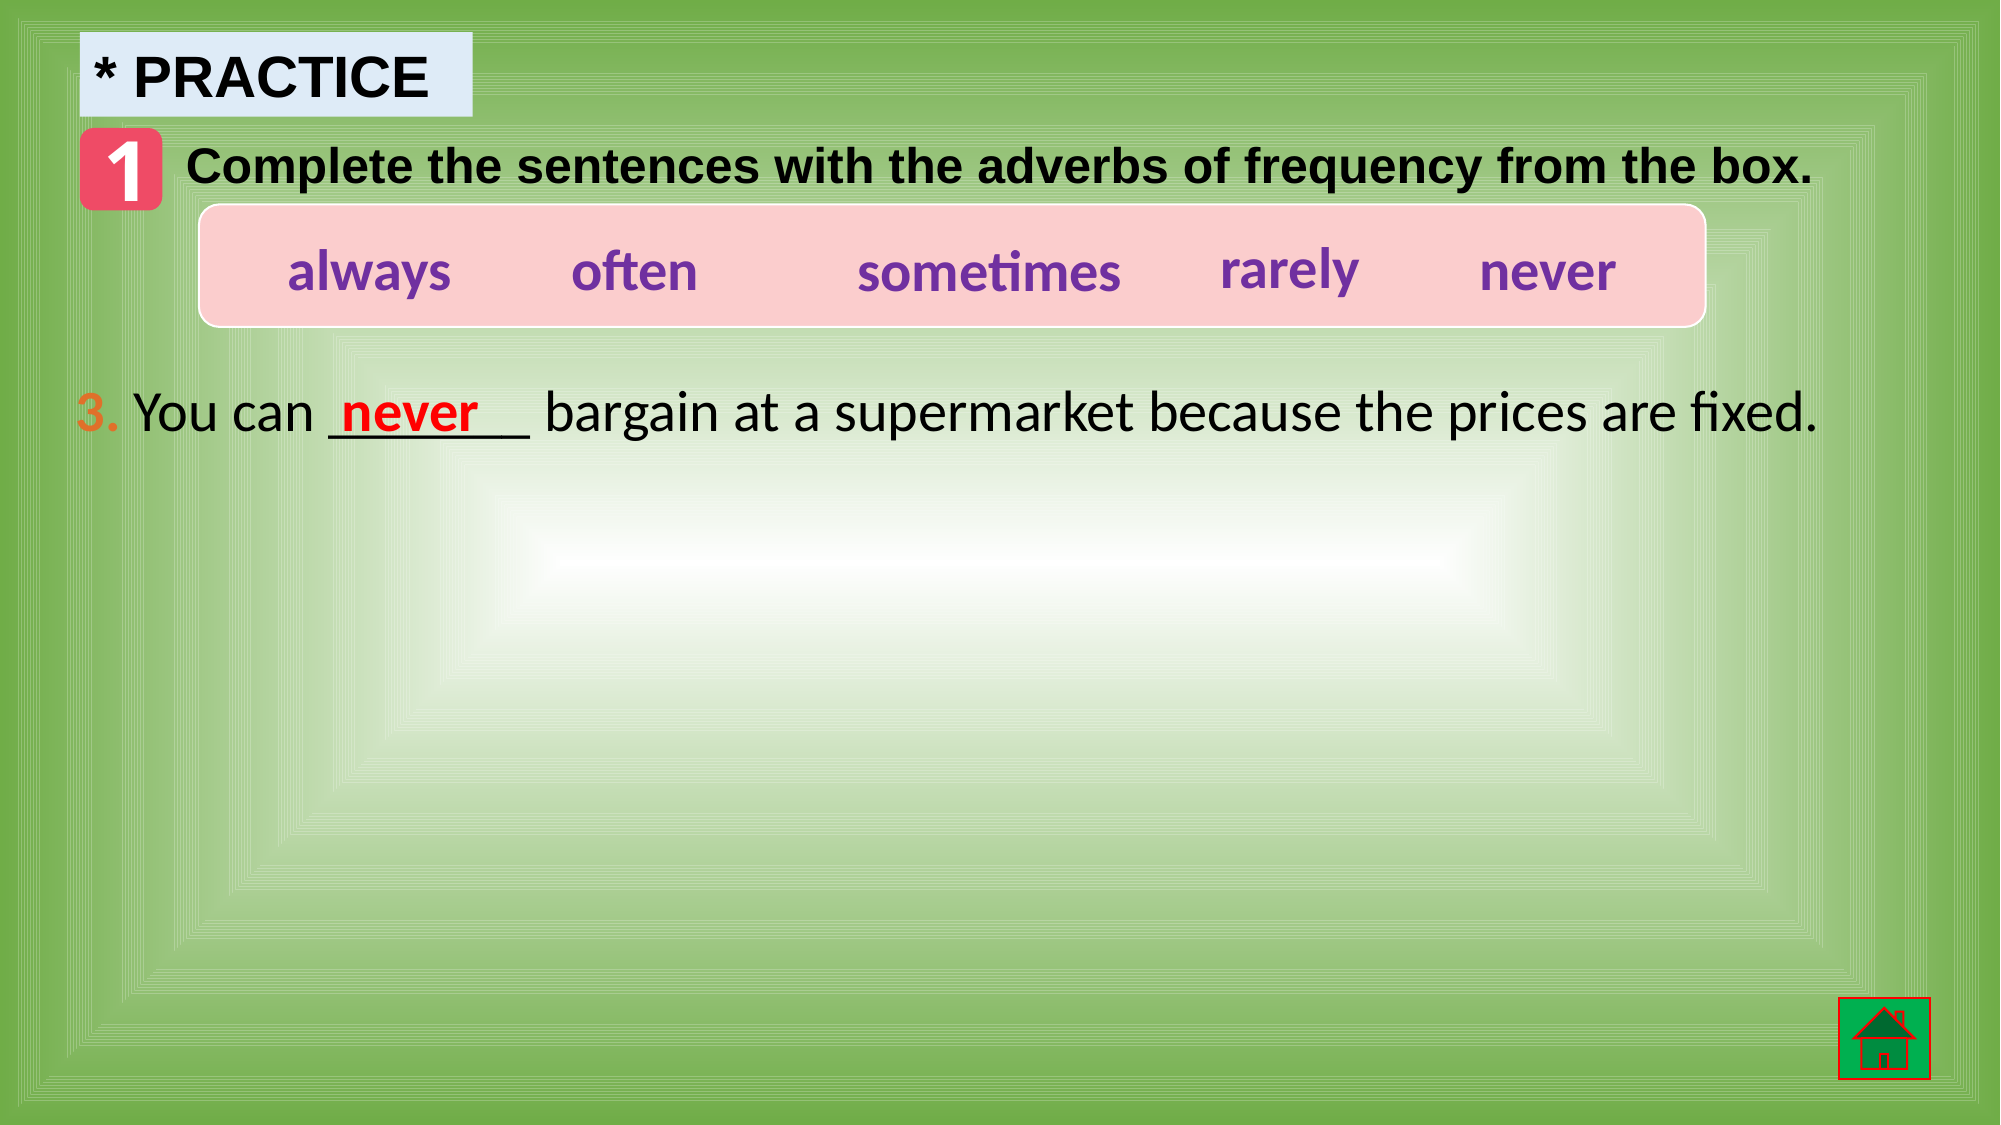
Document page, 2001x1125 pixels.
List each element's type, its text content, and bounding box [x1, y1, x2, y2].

text_box never [327, 365, 502, 451]
text_box * PRACTICE [79, 32, 473, 117]
text_box [1838, 997, 1931, 1080]
text_box sometimes [842, 225, 1142, 311]
text_box [154, 128, 164, 211]
text_box 1 [88, 117, 154, 226]
text_box Complete the sentences with the adverbs of frequency from the box. [171, 125, 1946, 201]
text_box often [556, 224, 724, 309]
list 3. You can _______ bargain at a supermarket because the prices are fixed. [60, 365, 1878, 1080]
text_box never [1464, 224, 1640, 310]
text_box [197, 203, 1707, 328]
text_box rarely [1205, 222, 1379, 308]
text_box [78, 128, 88, 211]
text_box always [272, 224, 478, 309]
